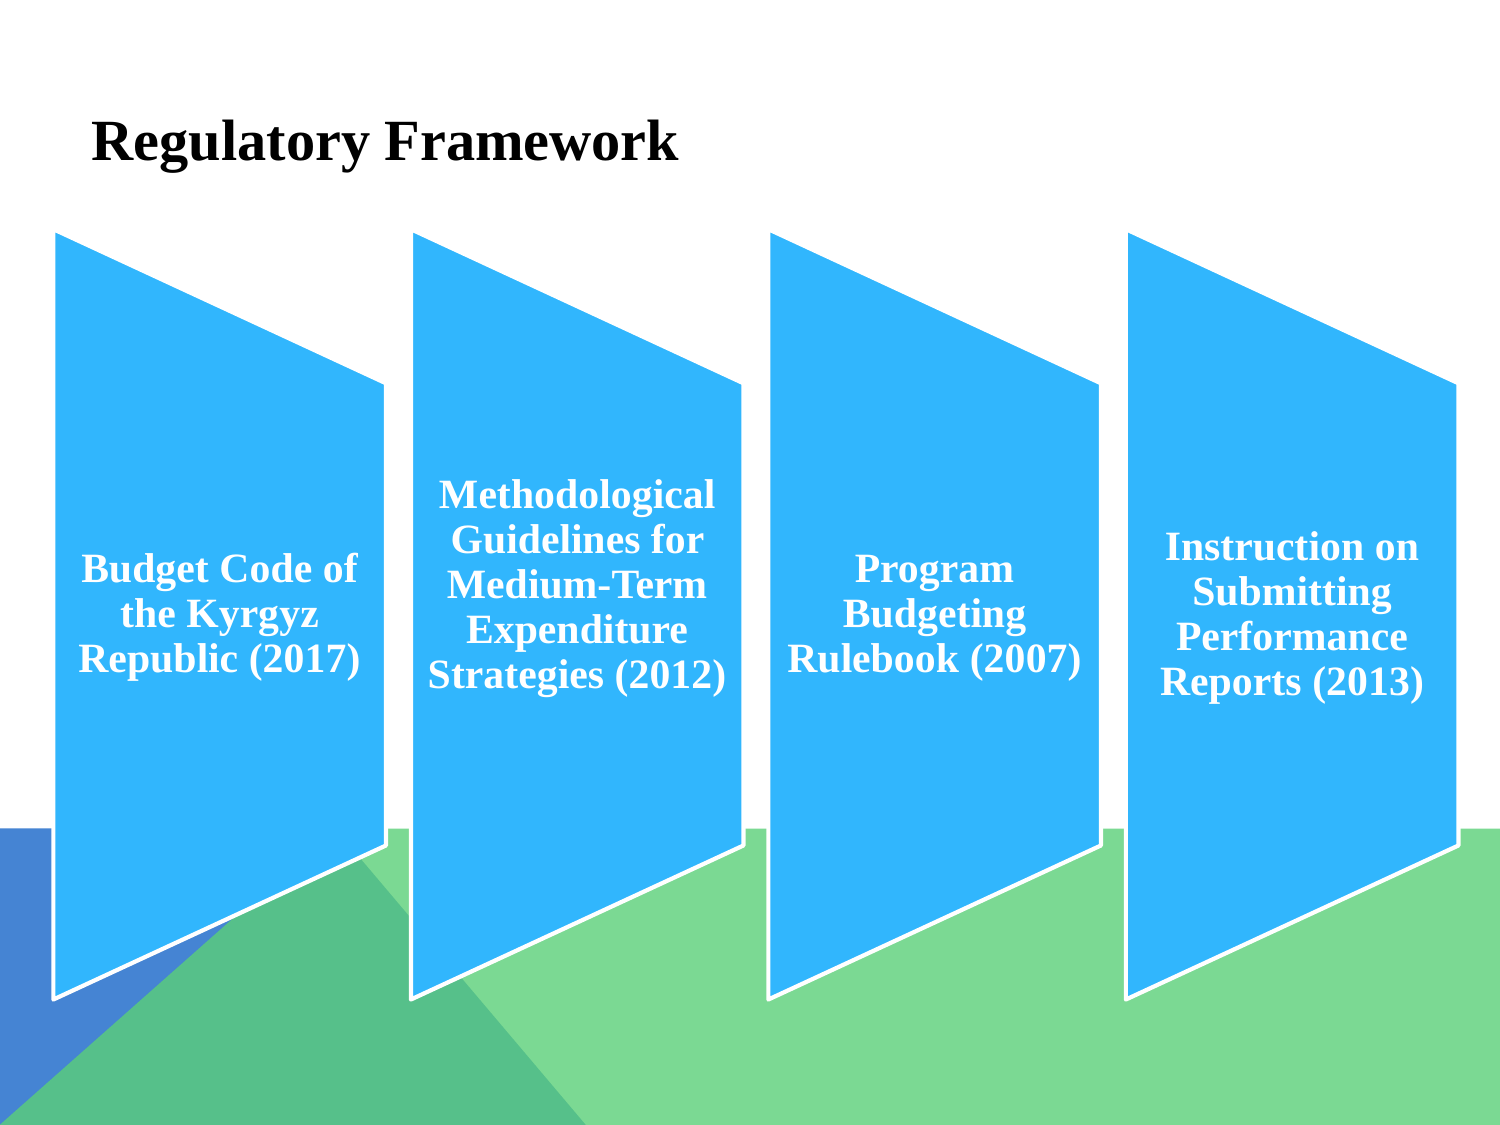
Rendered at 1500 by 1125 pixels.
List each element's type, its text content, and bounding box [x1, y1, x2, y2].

title Regulatory Framework [76, 0, 1427, 227]
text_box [52, 228, 1459, 1000]
